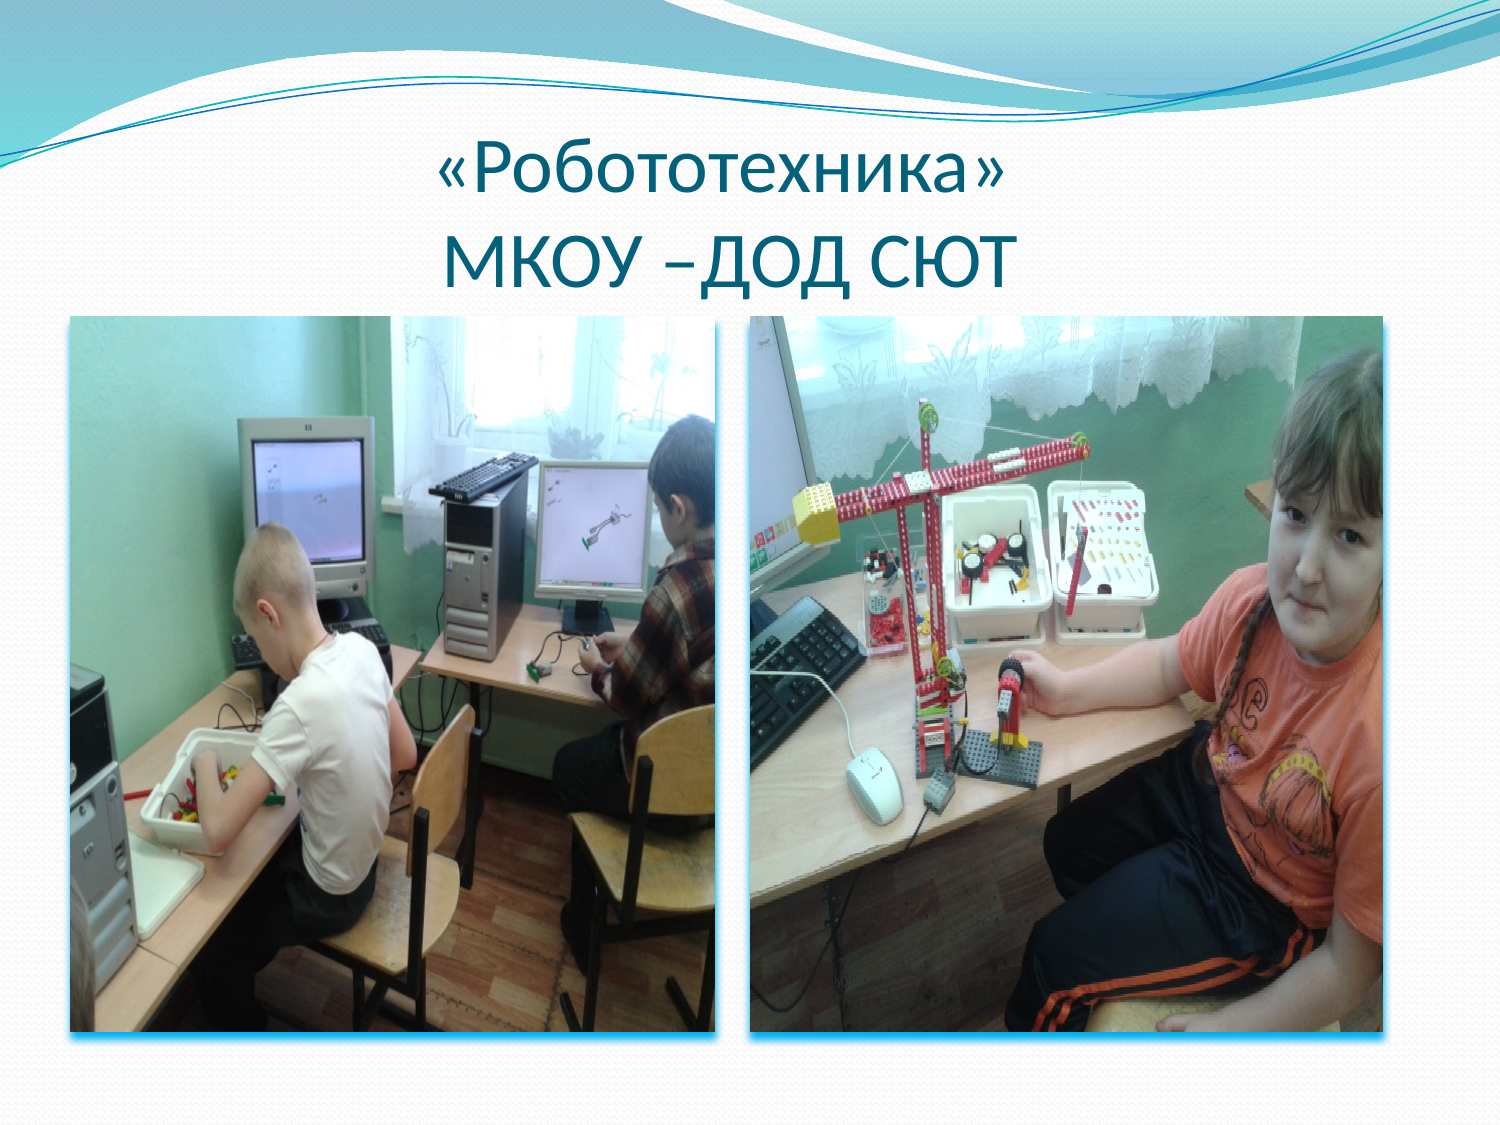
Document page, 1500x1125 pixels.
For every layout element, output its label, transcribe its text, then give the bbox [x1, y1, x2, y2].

picture [749, 316, 1383, 1032]
title «Робототехника» МКОУ –ДОД СЮТ [35, 105, 1425, 303]
picture [70, 316, 716, 1032]
